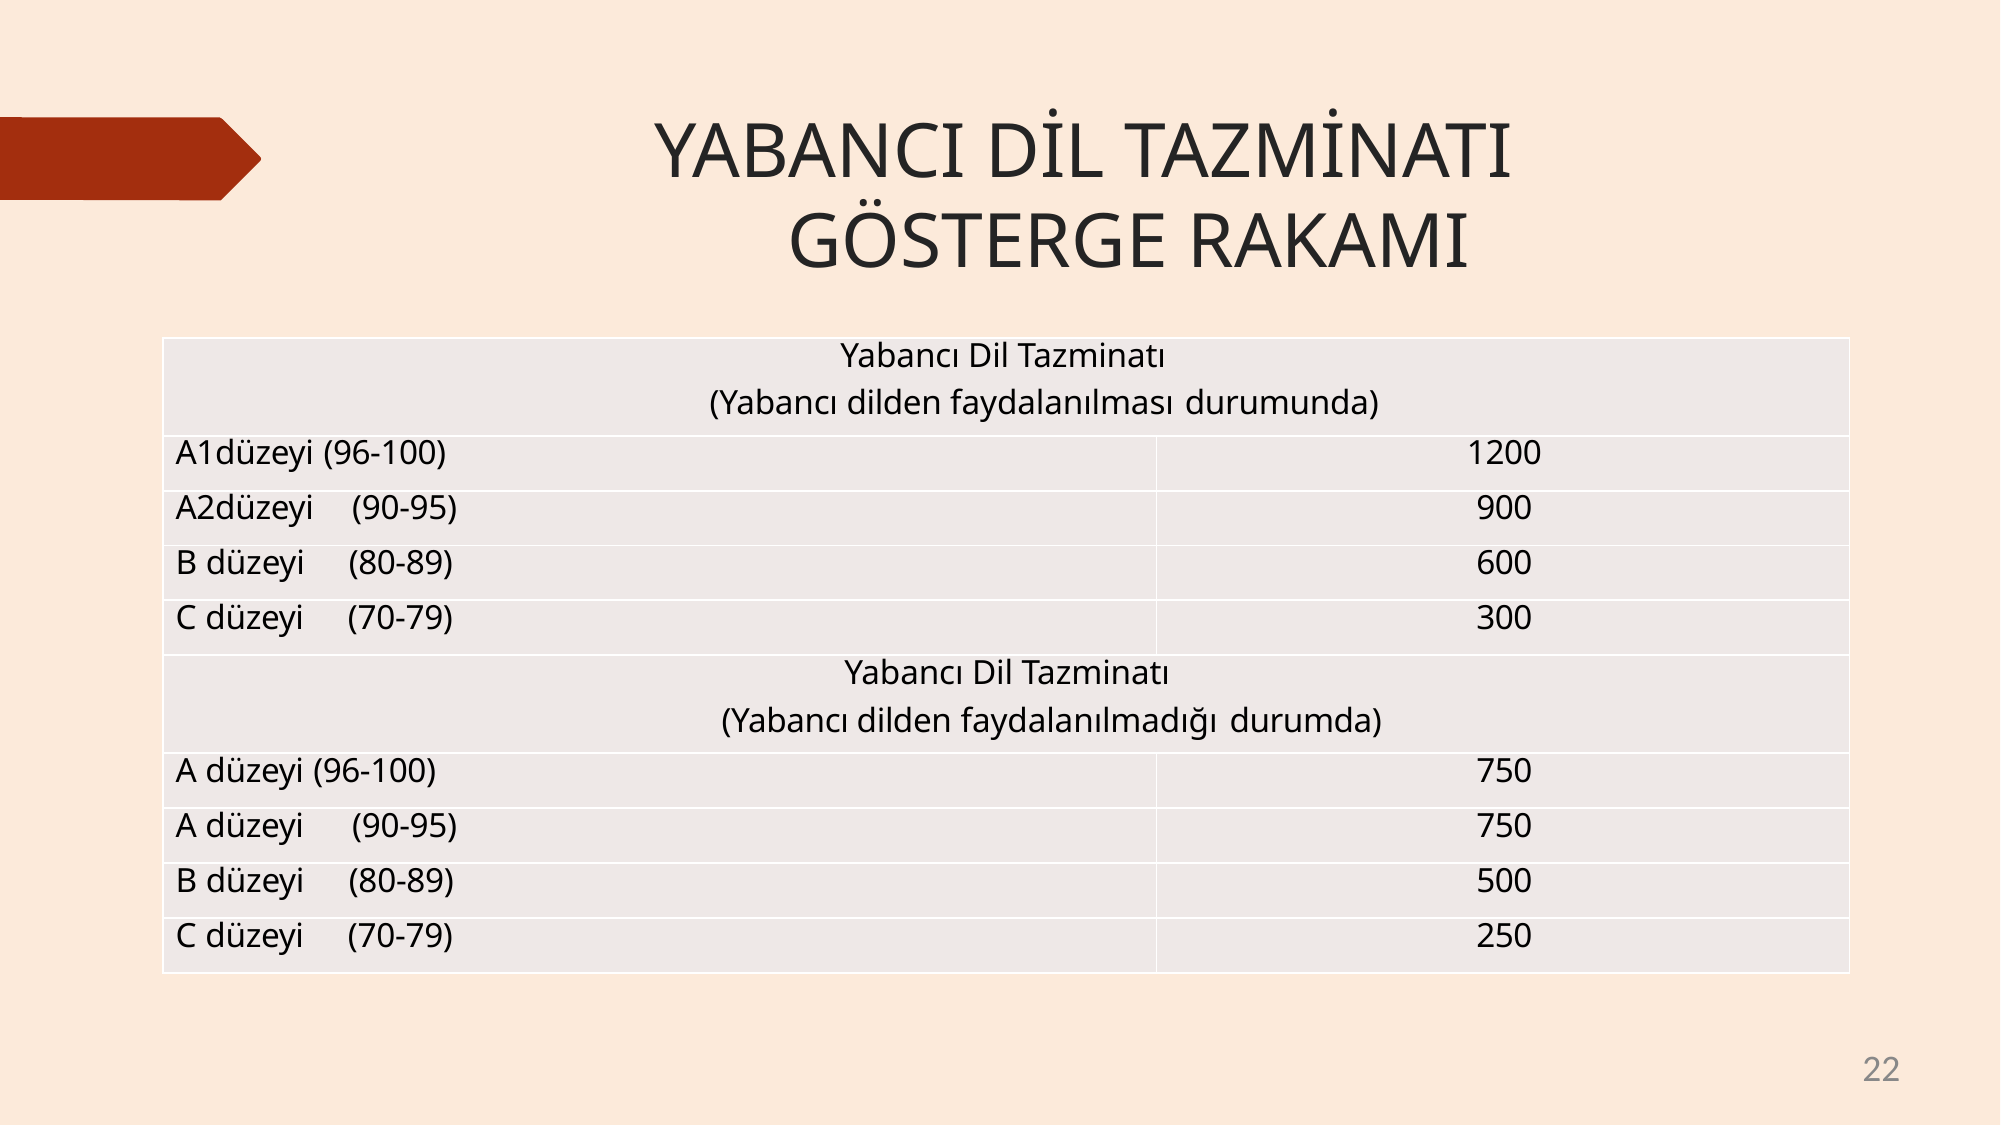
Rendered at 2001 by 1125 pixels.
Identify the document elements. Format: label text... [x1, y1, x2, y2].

table_cell 750 [1157, 754, 1849, 807]
table_cell 250 [1157, 919, 1849, 972]
table_cell 300 [1157, 601, 1849, 654]
table_header Yabancı Dil Tazminatı (Yabancı dilden faydalanılması durumunda) [164, 339, 1849, 435]
text_box [0, 117, 262, 201]
table_cell C düzeyi (70-79) [164, 919, 1156, 972]
table_cell C düzeyi (70-79) [164, 601, 1156, 654]
table_cell 600 [1157, 546, 1849, 599]
table_cell A2düzeyi (90-95) [164, 492, 1156, 545]
table_cell Yabancı Dil Tazminatı (Yabancı dilden faydalanılmadığı durumda) [164, 656, 1849, 752]
table_cell 500 [1157, 864, 1849, 917]
table_cell A düzeyi (96-100) [164, 754, 1156, 807]
table_cell A düzeyi (90-95) [164, 809, 1156, 862]
title YABANCI DİL TAZMİNATI GÖSTERGE RAKAMI [652, 100, 1661, 291]
table_cell A1düzeyi (96-100) [164, 437, 1156, 490]
table_cell 900 [1157, 492, 1849, 545]
table_cell B düzeyi (80-89) [164, 546, 1156, 599]
table_cell 1200 [1157, 437, 1849, 490]
table_cell B düzeyi (80-89) [164, 864, 1156, 917]
slide_number 22 [1858, 1051, 1905, 1125]
table_cell 750 [1157, 809, 1849, 862]
